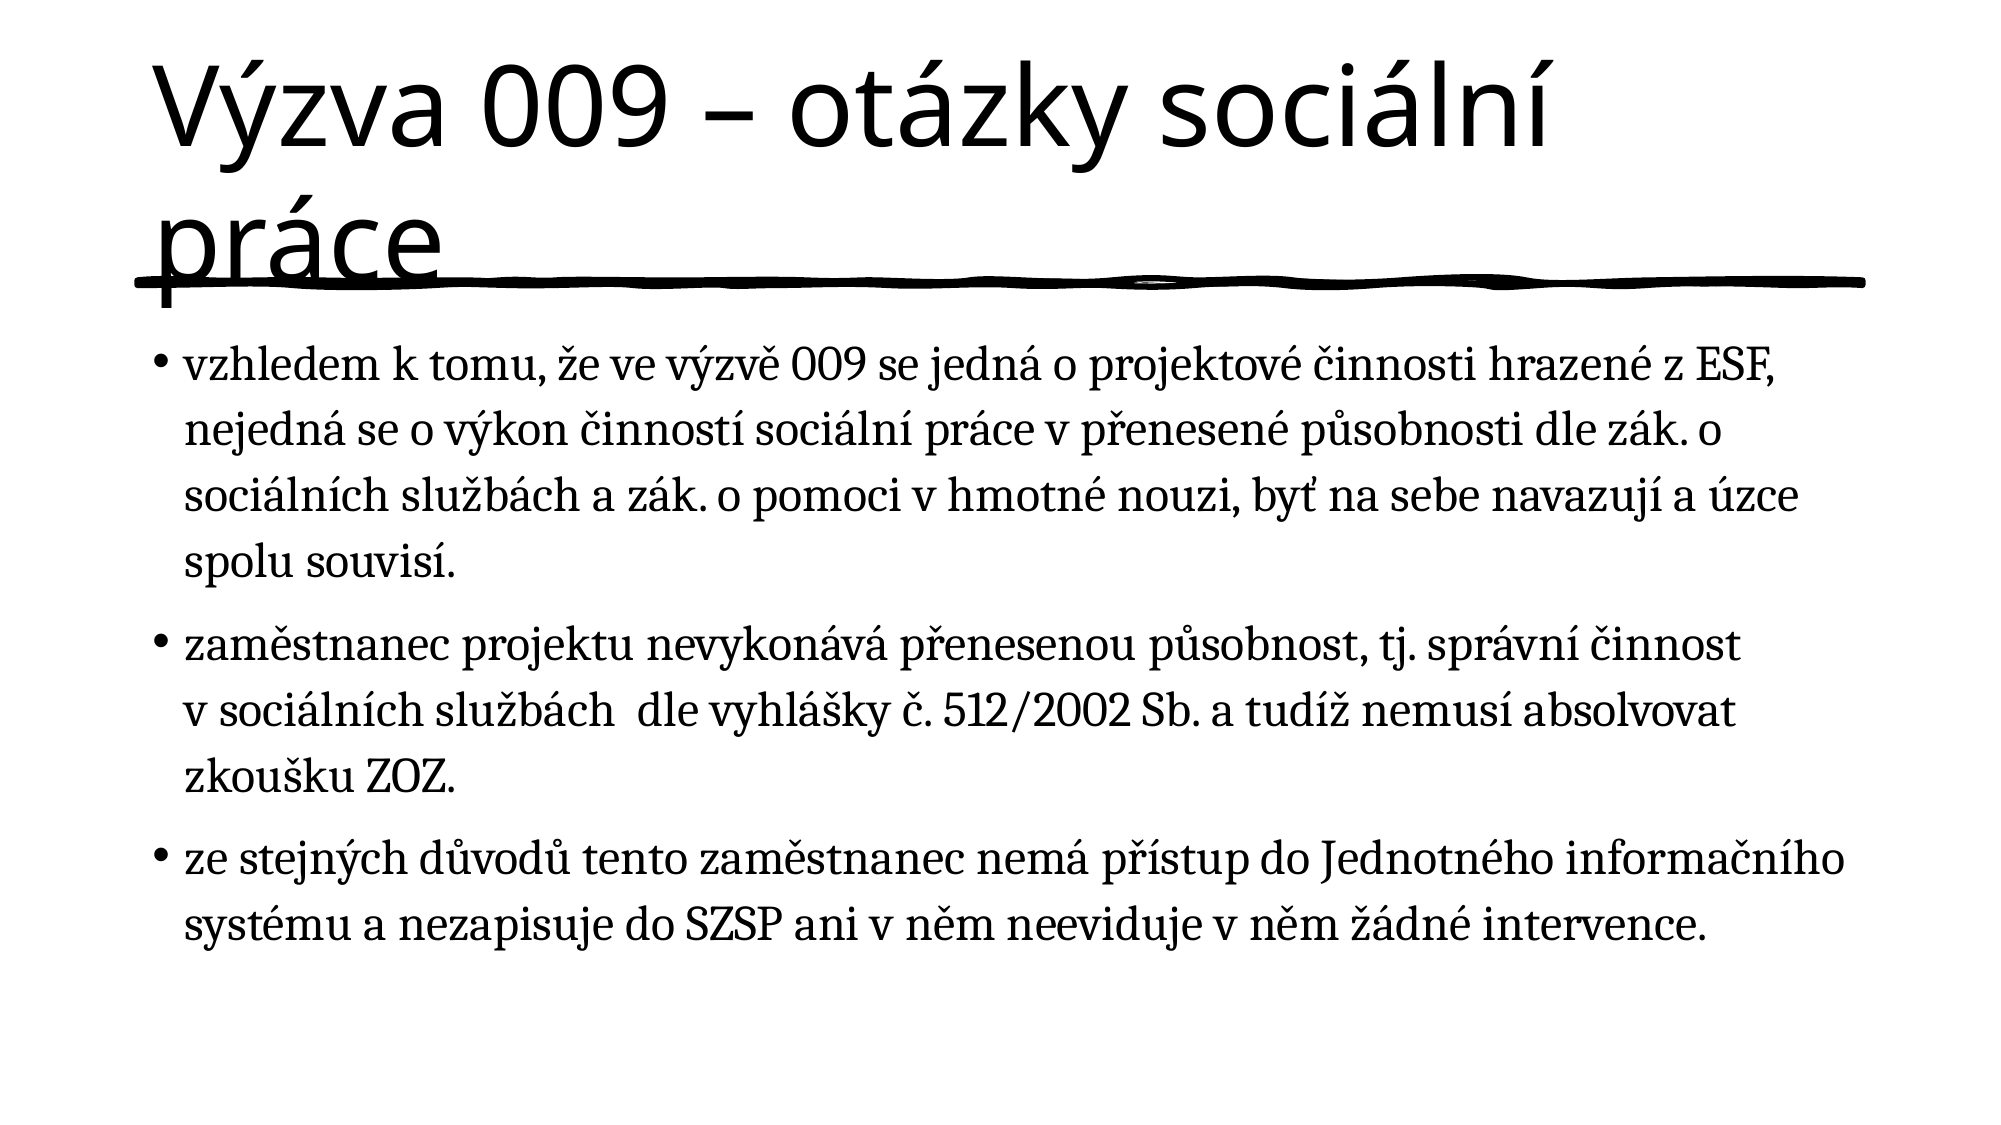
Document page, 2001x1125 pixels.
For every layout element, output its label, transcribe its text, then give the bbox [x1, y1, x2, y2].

list vzhledem k tomu, že ve výzvě 009 se jedná o projektové činnosti hrazené z ESF, nejedná se o výkon činností sociální práce v přenesené působnosti dle zák. o sociálních službách a zák. o pomoci v hmotné nouzi, byť na sebe navazují a úzce spolu souvisí. zaměstnanec projektu nevykonává přenesenou působnost, tj. správní činnost v sociálních službách dle vyhlášky č. 512/2002 Sb. a tudíž nemusí absolvovat zkoušku ZOZ. ze stejných důvodů tento zaměstnanec nemá přístup do Jednotného informačního systému a nezapisuje do SZSP ani v něm neeviduje v něm žádné intervence. [137, 316, 1863, 1014]
title Výzva 009 – otázky sociální práce [137, 59, 1863, 278]
